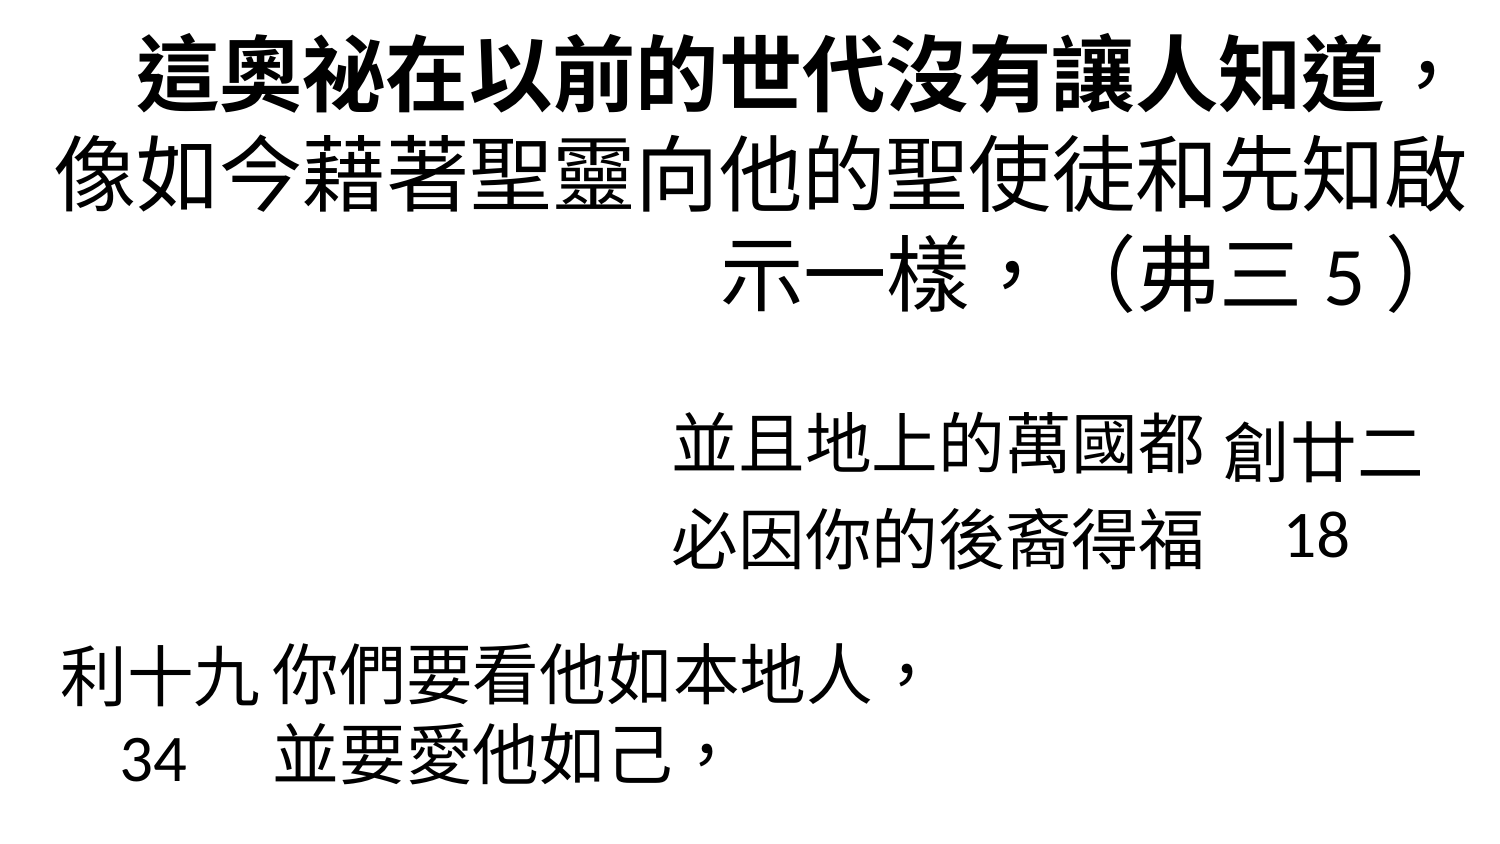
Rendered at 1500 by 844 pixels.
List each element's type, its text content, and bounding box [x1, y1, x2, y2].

text_box 創廿二 18 [1198, 403, 1449, 579]
text_box 利十九 34 [41, 627, 280, 803]
text_box 並且地上的萬國都必因你的後裔得福 [639, 385, 1238, 578]
text_box 你們要看他如本地人， 並要愛他如己， [257, 625, 1008, 801]
text_box 這奧祕在以前的世代沒有讓人知道， 像如今藉著聖靈向他的聖使徒和先知啟示一樣，（弗三5） [0, 14, 1484, 330]
